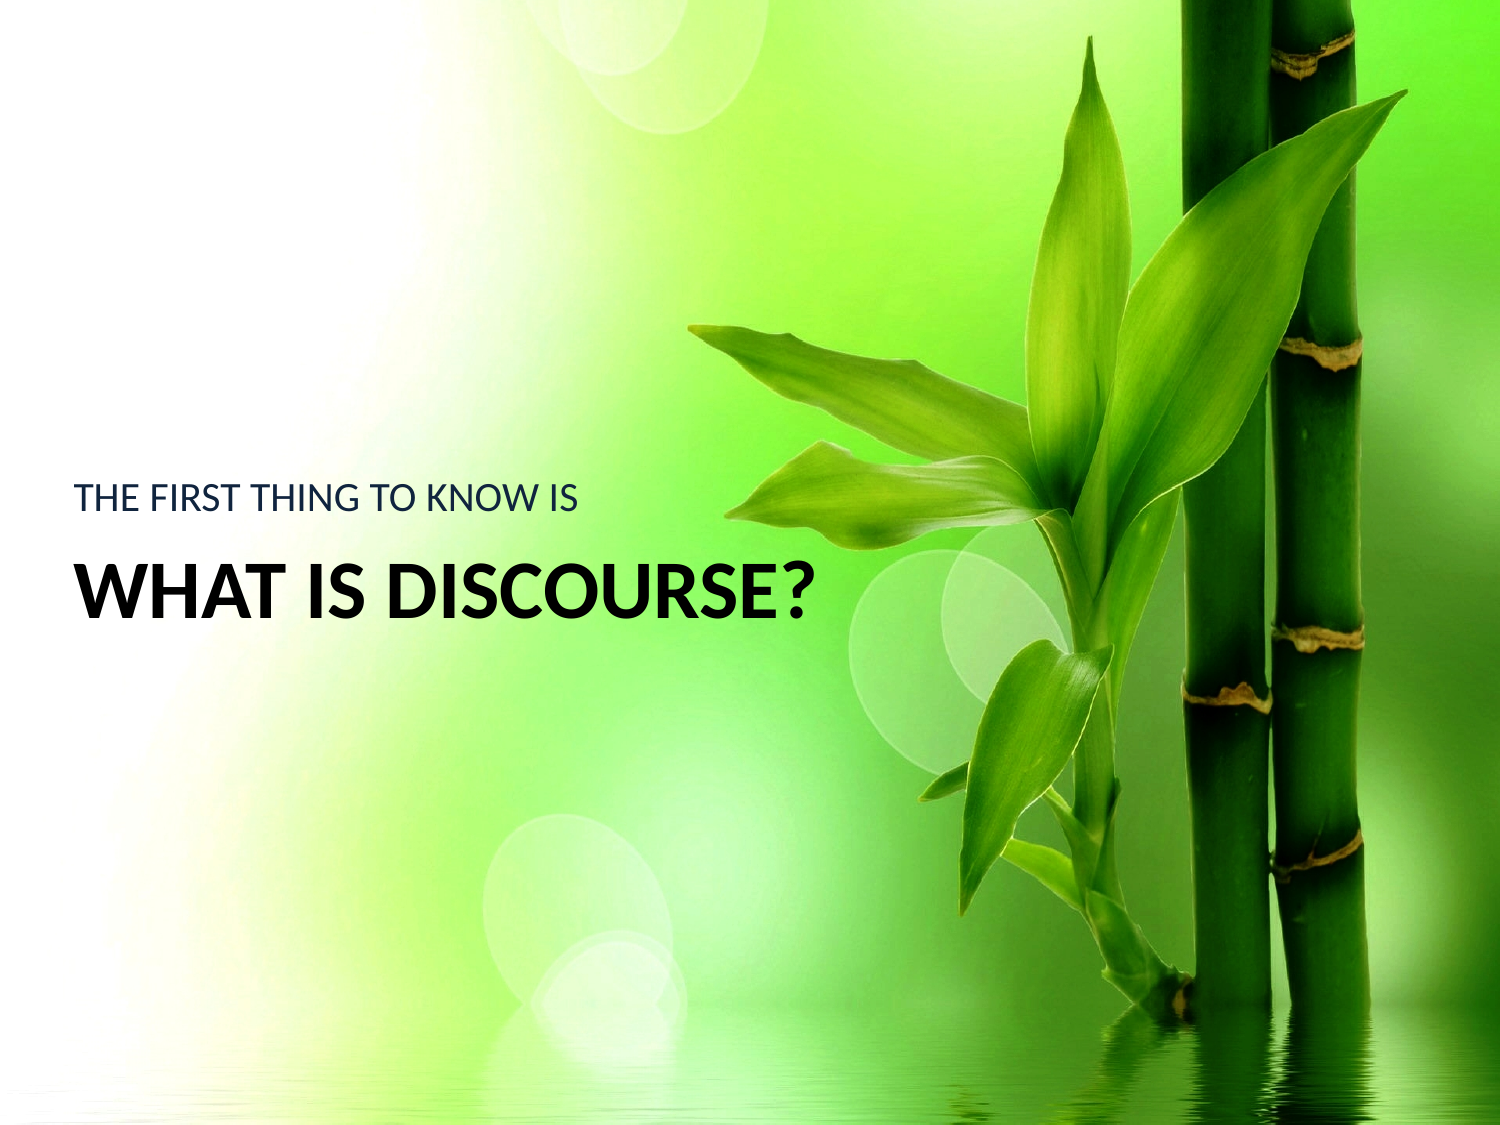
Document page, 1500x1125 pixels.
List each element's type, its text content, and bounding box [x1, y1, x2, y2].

picture [0, 0, 1500, 1125]
title What is discourse? [58, 528, 1334, 751]
list THE FIRST THING TO KNOW IS [58, 281, 1334, 528]
